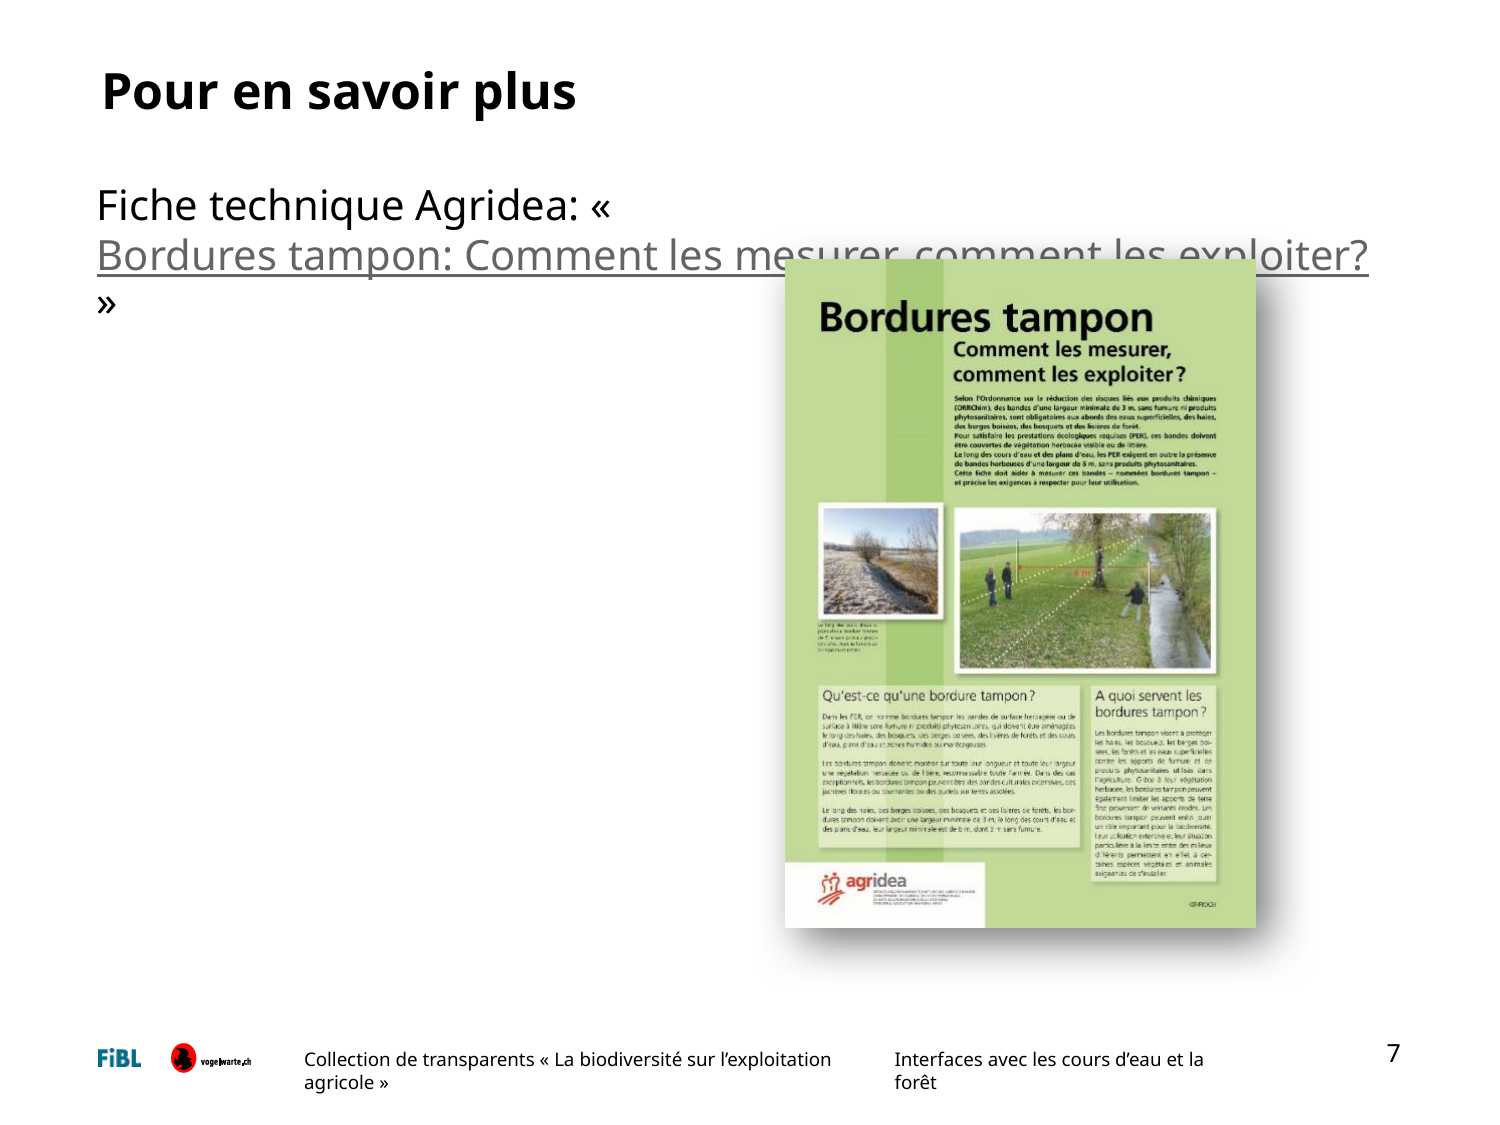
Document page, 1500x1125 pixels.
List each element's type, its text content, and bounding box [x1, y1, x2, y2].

picture [98, 1048, 141, 1067]
slide_number 7 [1270, 1020, 1401, 1080]
picture [785, 259, 1256, 928]
list Fiche technique Agridea: «Bordures tampon: Comment les mesurer, comment les exploiter?» [96, 184, 1387, 634]
title Pour en savoir plus [101, 66, 1399, 170]
